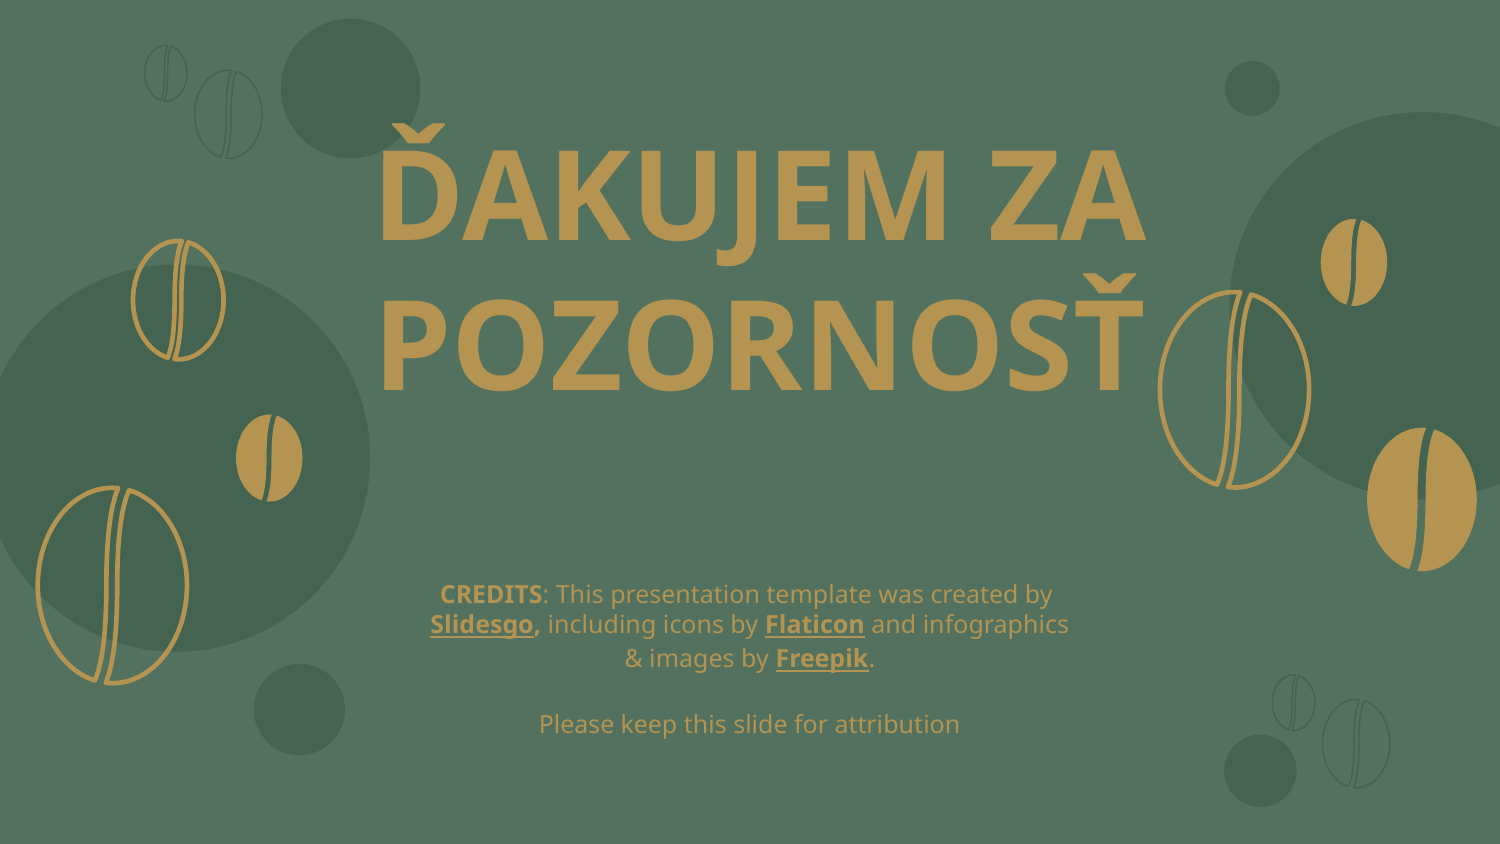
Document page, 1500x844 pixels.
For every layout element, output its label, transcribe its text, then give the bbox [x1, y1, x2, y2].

title ĎAKUJEM ZA POZORNOSŤ [345, 100, 1175, 253]
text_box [37, 240, 303, 684]
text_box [0, 264, 371, 756]
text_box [1159, 218, 1477, 572]
text_box Please keep this slide for attribution [492, 689, 1007, 756]
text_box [1224, 60, 1500, 500]
